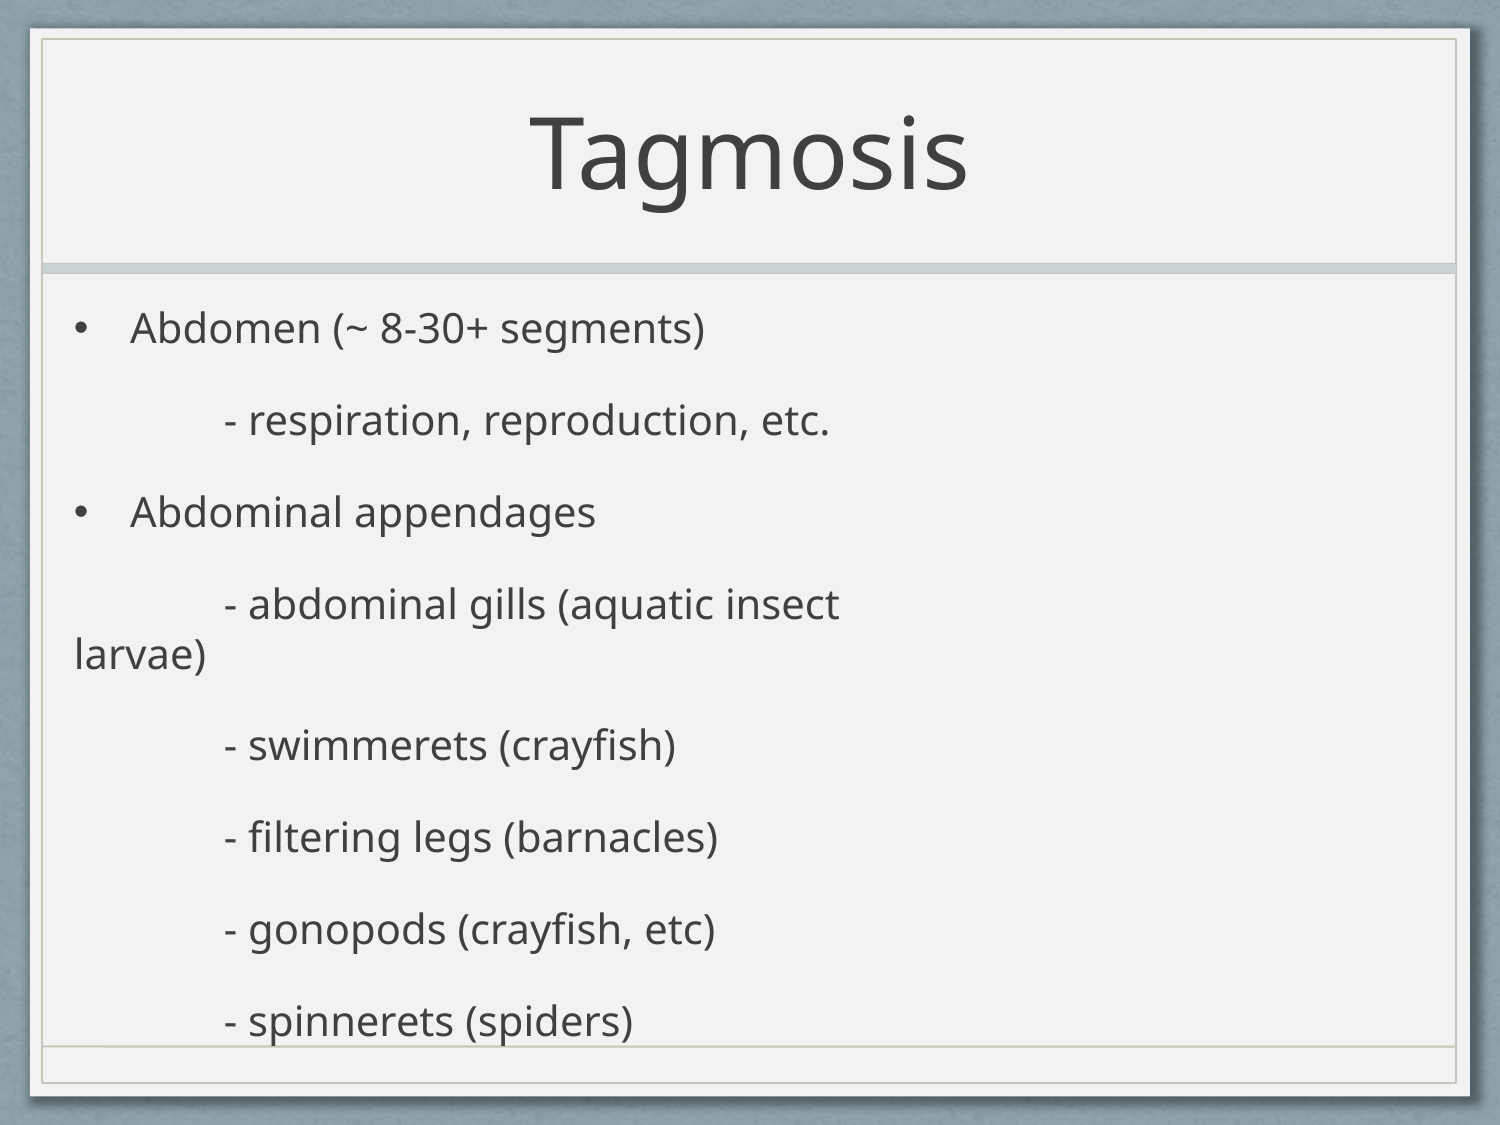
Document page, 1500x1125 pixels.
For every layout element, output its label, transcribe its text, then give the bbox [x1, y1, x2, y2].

list Abdomen (~ 8-30+ segments) - respiration, reproduction, etc. Abdominal appendages - abdominal gills (aquatic insect larvae) - swimmerets (crayfish) - filtering legs (barnacles) - gonopods (crayfish, etc) - spinnerets (spiders) [58, 294, 946, 1021]
title Tagmosis [147, 40, 1353, 260]
